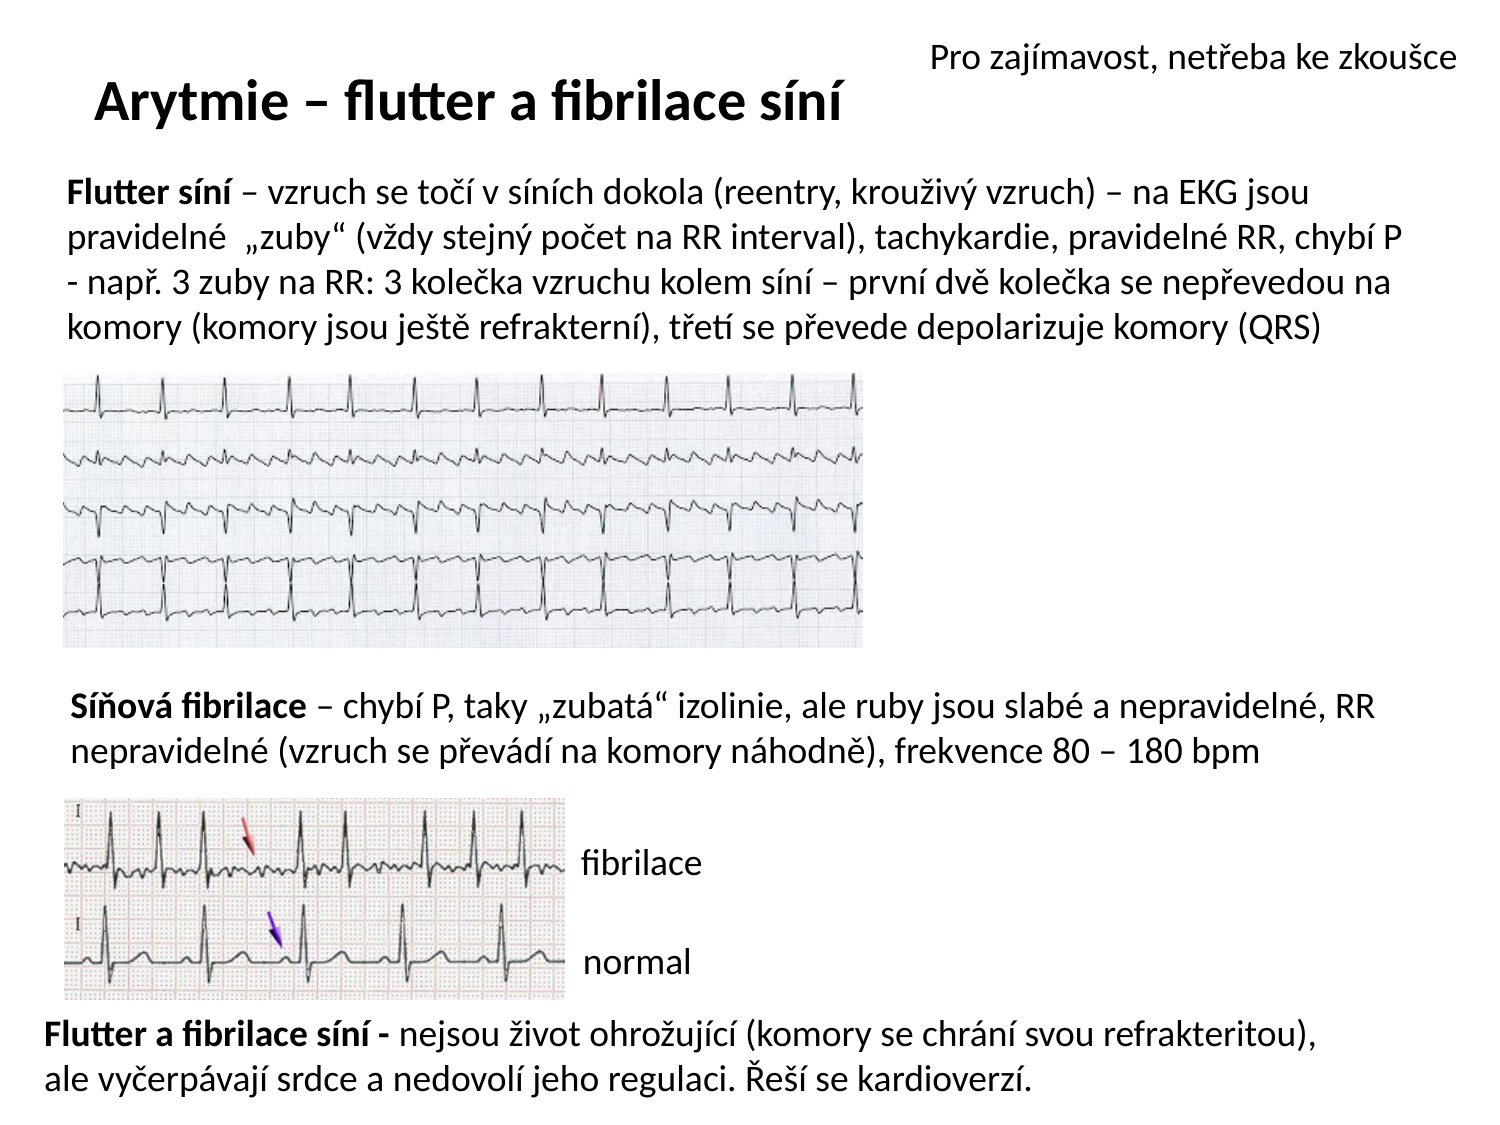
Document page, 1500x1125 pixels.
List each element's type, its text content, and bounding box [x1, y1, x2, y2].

text_box normal [570, 929, 707, 989]
text_box Pro zajímavost, netřeba ke zkoušce [915, 24, 1474, 84]
picture [64, 798, 566, 1001]
text_box Flutter síní – vzruch se točí v síních dokola (reentry, krouživý vzruch) – na EKG jsou pravidelné „zuby“ (vždy stejný počet na RR interval), tachykardie, pravidelné RR, chybí P - např. 3 zuby na RR: 3 kolečka vzruchu kolem síní – první dvě kolečka se nepřevedou na komory (komory jsou ještě refrakterní), třetí se převede depolarizuje komory (QRS) [52, 160, 1477, 355]
picture [62, 373, 864, 649]
text_box Síňová fibrilace – chybí P, taky „zubatá“ izolinie, ale ruby jsou slabé a nepravidelné, RR nepravidelné (vzruch se převádí na komory náhodně), frekvence 80 – 180 bpm [55, 674, 1413, 779]
text_box fibrilace [570, 830, 718, 891]
text_box Arytmie – flutter a fibrilace síní [79, 54, 872, 140]
text_box Flutter a fibrilace síní - nejsou život ohrožující (komory se chrání svou refrakteritou), ale vyčerpávají srdce a nedovolí jeho regulaci. Řeší se kardioverzí. [29, 1001, 1386, 1107]
